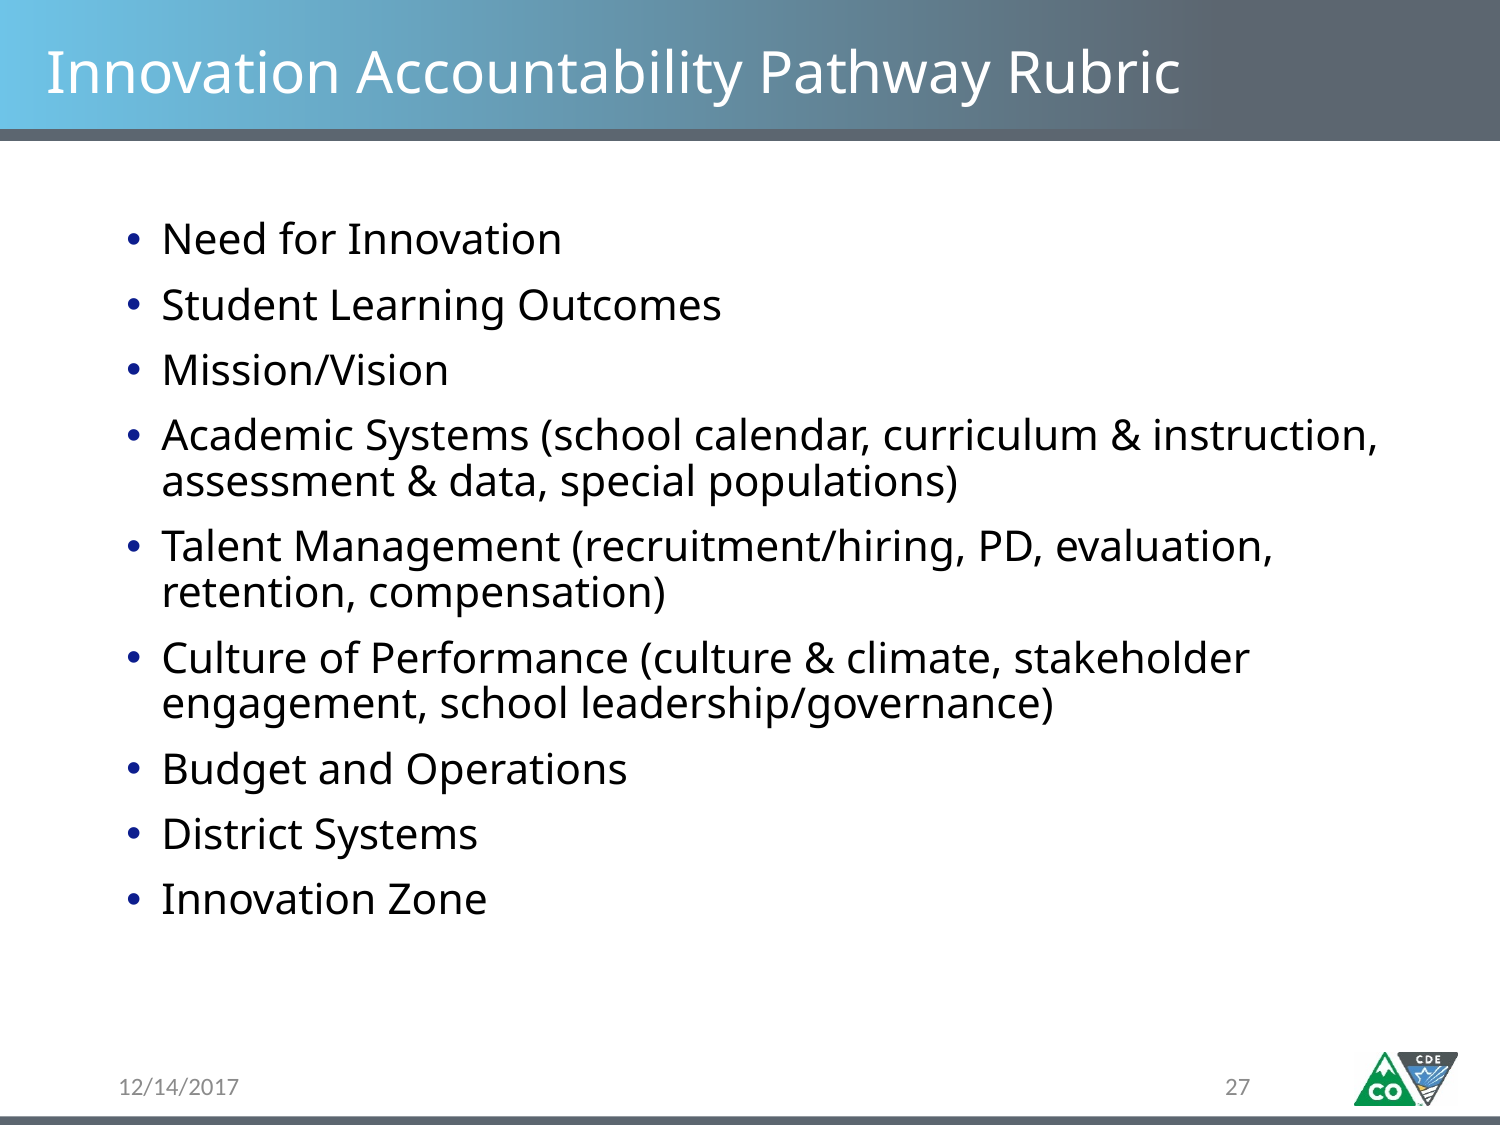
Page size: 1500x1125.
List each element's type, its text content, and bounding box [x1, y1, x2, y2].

picture [1354, 1052, 1458, 1106]
title Innovation Accountability Pathway Rubric [31, 31, 1326, 117]
list Need for Innovation Student Learning Outcomes Mission/Vision Academic Systems (school calendar, curriculum & instruction, assessment & data, special populations) Talent Management (recruitment/hiring, PD, evaluation, retention, compensation) Culture of Performance (culture & climate, stakeholder engagement, school leadership/governance) Budget and Operations District Systems Innovation Zone [111, 210, 1405, 934]
